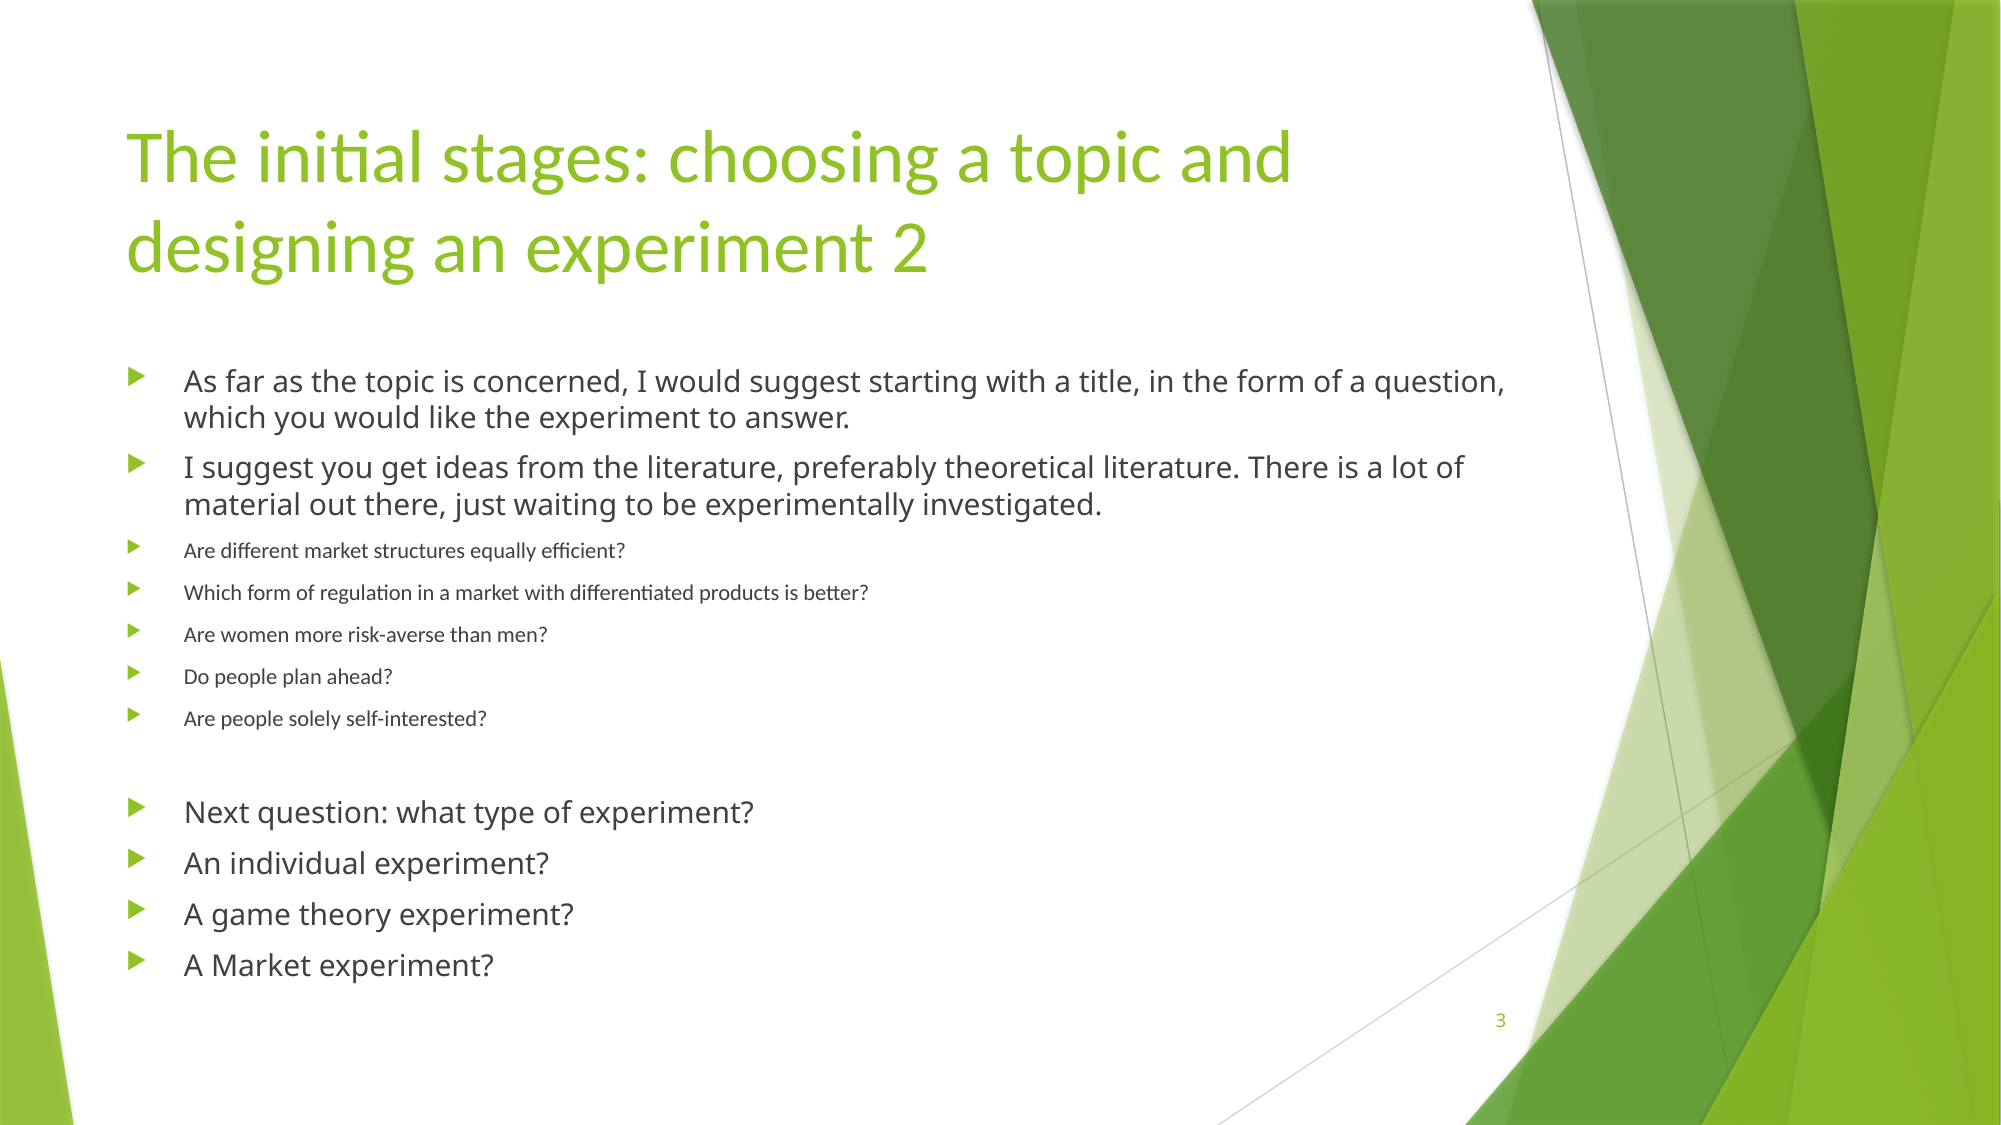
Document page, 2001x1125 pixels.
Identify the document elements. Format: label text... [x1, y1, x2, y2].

slide_number 3 [1409, 991, 1522, 1051]
title The initial stages: choosing a topic and designing an experiment 2 [111, 99, 1522, 317]
list As far as the topic is concerned, I would suggest starting with a title, in the form of a question, which you would like the experiment to answer. I suggest you get ideas from the literature, preferably theoretical literature. There is a lot of material out there, just waiting to be experimentally investigated. Are different market structures equally efficient? Which form of regulation in a market with differentiated products is better? Are women more risk-averse than men? Do people plan ahead? Are people solely self-interested? Next question: what type of experiment? An individual experiment? A game theory experiment? A Market experiment? [111, 354, 1522, 992]
